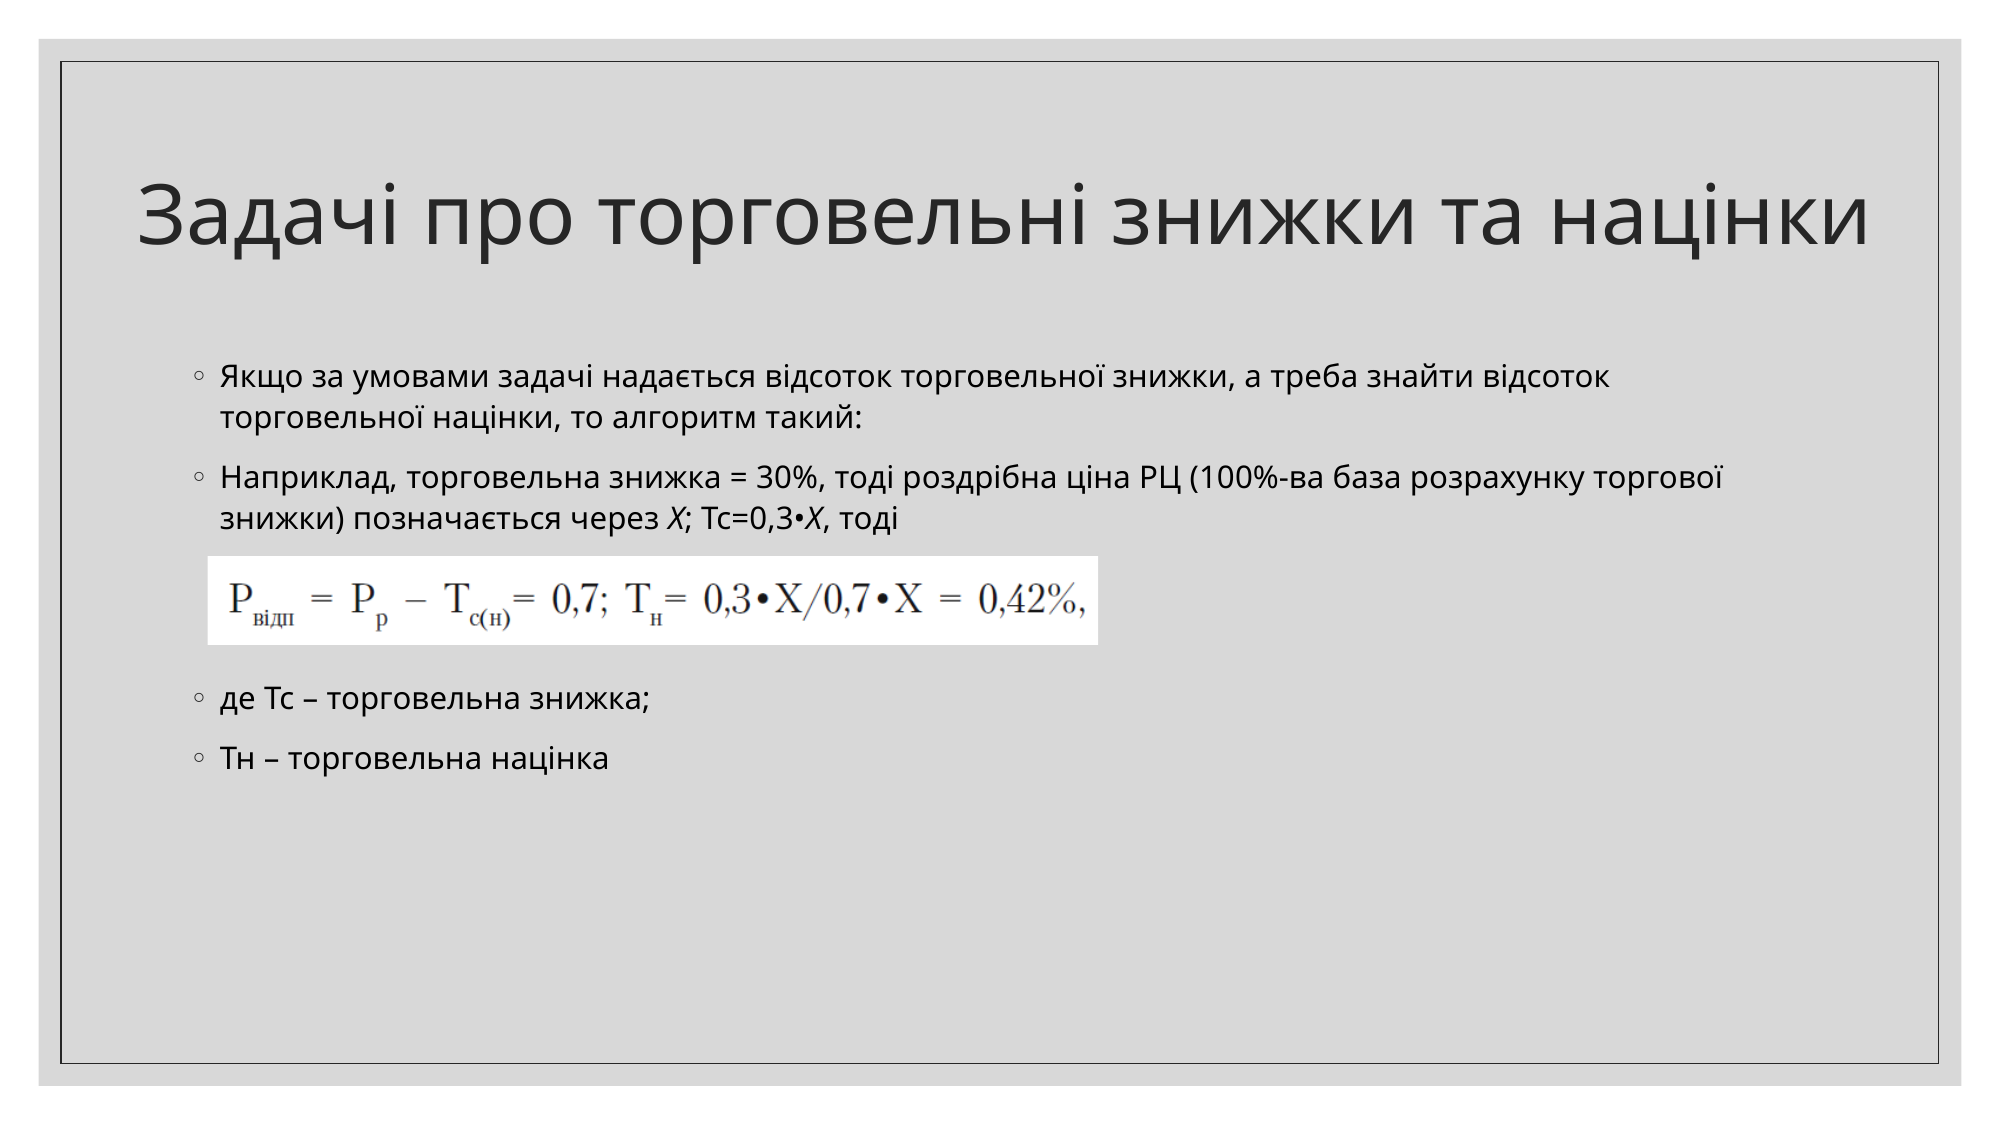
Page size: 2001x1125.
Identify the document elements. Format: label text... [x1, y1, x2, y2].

list Якщо за умовами задачі надається відсоток торговельної знижки, а треба знайти відсоток торговельної націнки, то алгоритм такий: Наприклад, торговельна знижка = 30%, тоді роздрібна ціна РЦ (100%-ва база розрахунку торгової знижки) позначається через Х; Тс=0,3•Х, тоді де Тс – торговельна знижка; Тн – торговельна націнка [174, 345, 1825, 977]
title Задачі про торговельні знижки та націнки [122, 105, 1906, 331]
picture [207, 556, 1099, 645]
